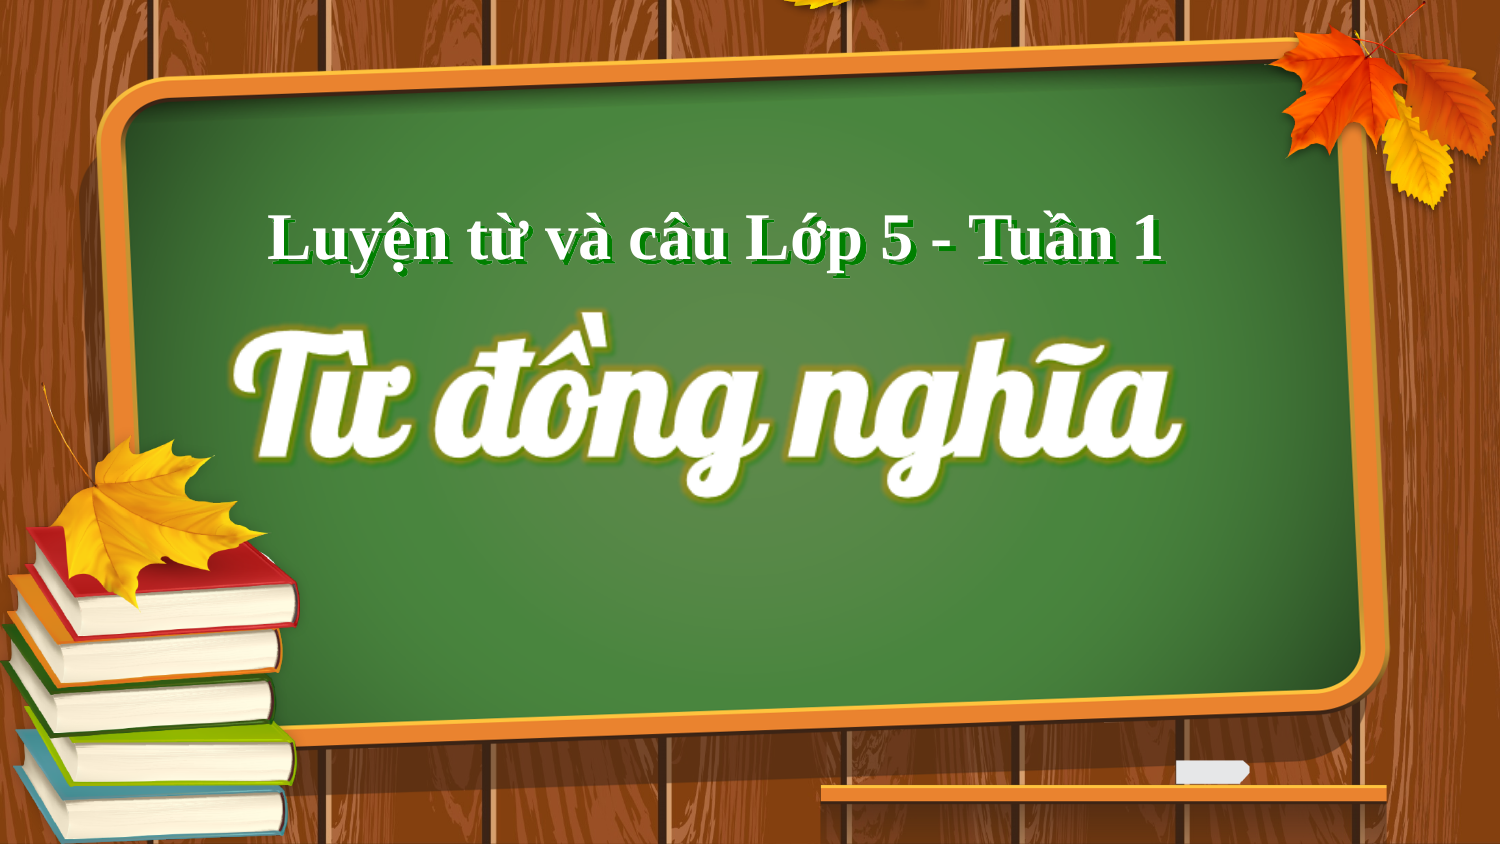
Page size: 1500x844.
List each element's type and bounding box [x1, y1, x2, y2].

picture [0, 0, 1500, 844]
list [218, 256, 1333, 520]
